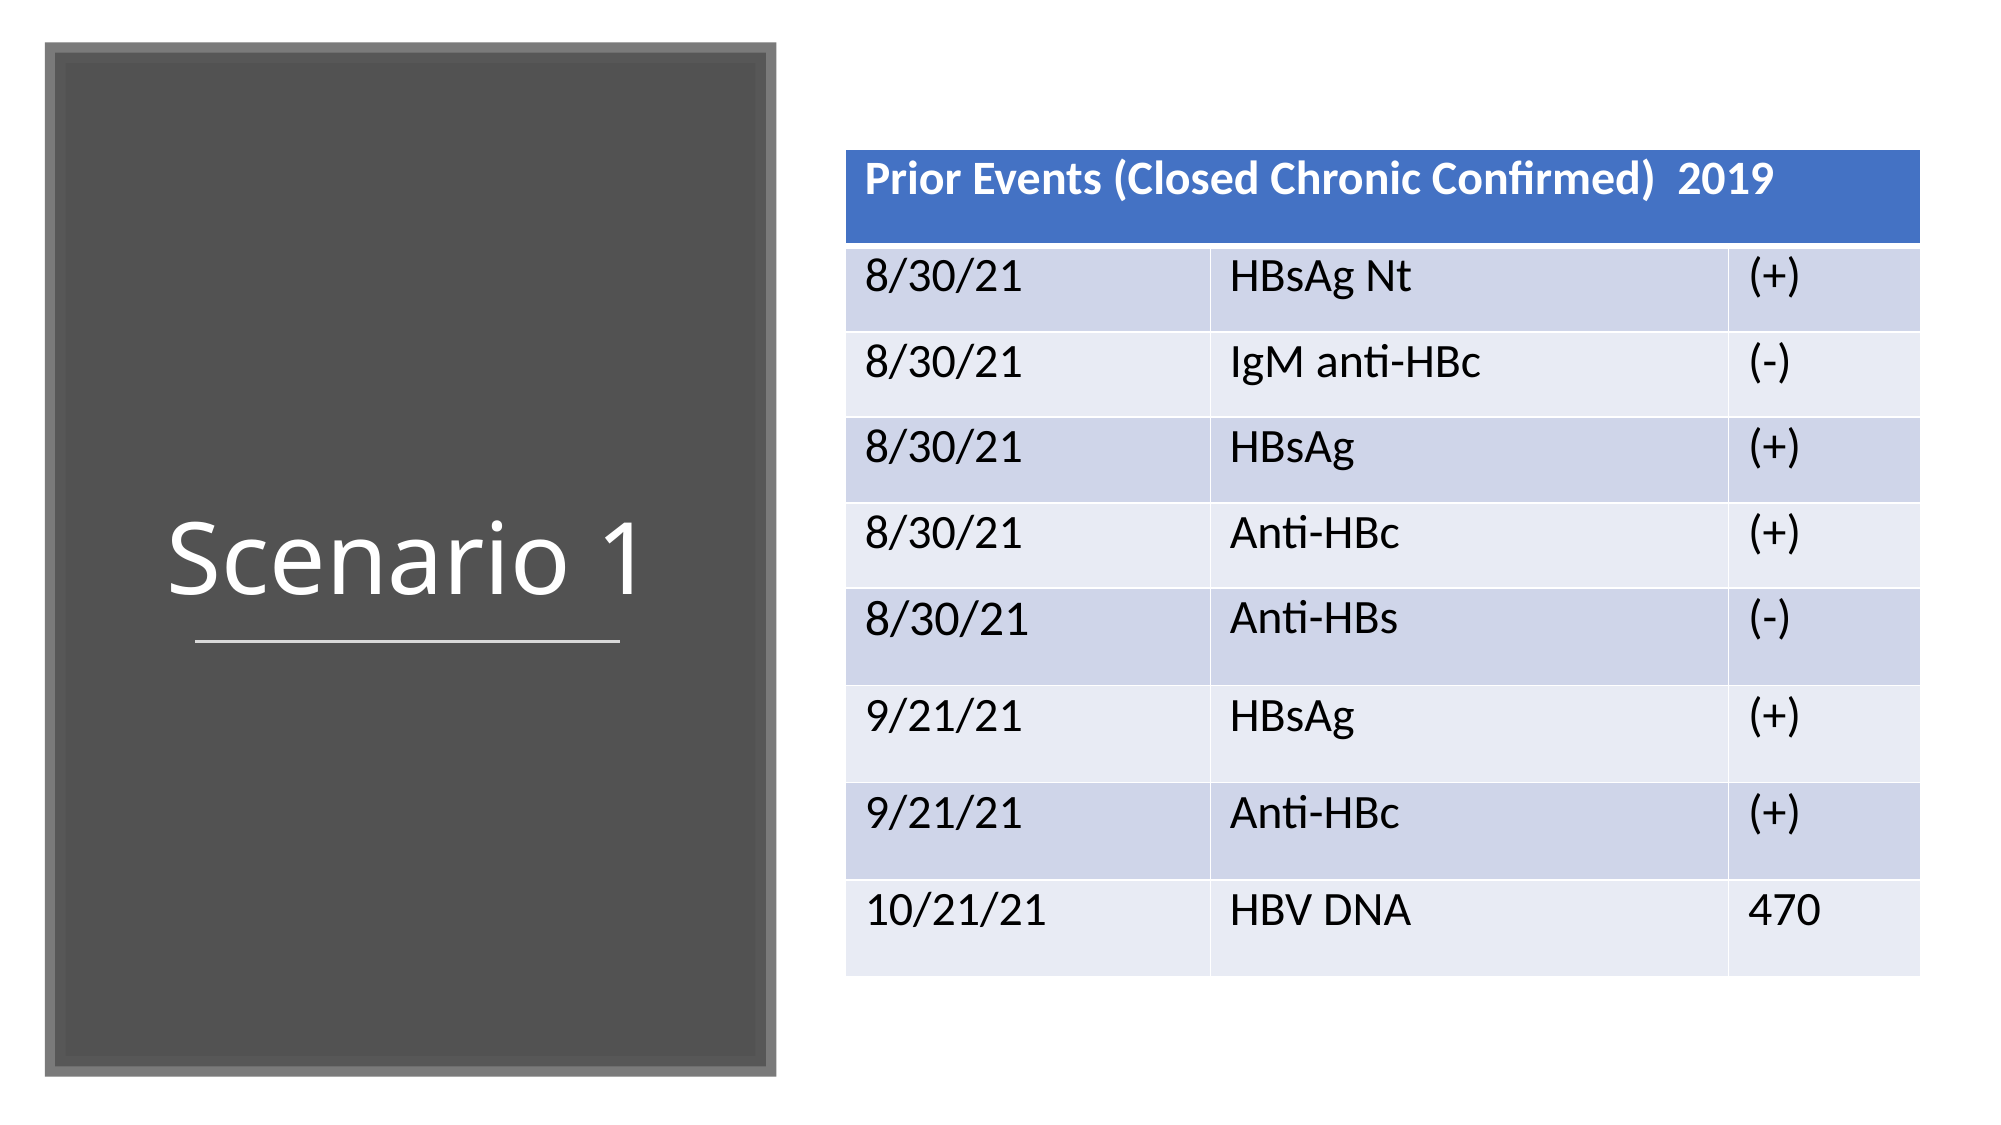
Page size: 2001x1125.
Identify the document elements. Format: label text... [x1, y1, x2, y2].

table_cell (+) [1729, 504, 1920, 587]
table_cell HBsAg [1211, 418, 1728, 502]
table_cell (+) [1729, 686, 1920, 782]
table_cell 10/21/21 [846, 881, 1210, 976]
table_cell (+) [1729, 783, 1920, 879]
table_cell 8/30/21 [846, 249, 1210, 331]
table_cell 9/21/21 [846, 783, 1210, 879]
table_cell (+) [1729, 249, 1920, 331]
table_cell Anti-HBs [1211, 589, 1728, 685]
table_cell 8/30/21 [846, 418, 1210, 502]
table_cell 8/30/21 [846, 504, 1210, 587]
table_cell 8/30/21 [846, 589, 1210, 685]
table_cell HBsAg Nt [1211, 249, 1728, 331]
table_cell 8/30/21 [846, 333, 1210, 416]
table_cell 470 [1729, 881, 1920, 976]
table_cell 9/21/21 [846, 686, 1210, 782]
table_cell (-) [1729, 333, 1920, 416]
table_cell Anti-HBc [1211, 504, 1728, 587]
table_cell (-) [1729, 589, 1920, 685]
table_cell HBV DNA [1211, 881, 1728, 976]
title Scenario 1 [110, 149, 711, 624]
table_cell HBsAg [1211, 686, 1728, 782]
table_cell Anti-HBc [1211, 783, 1728, 879]
table_header Prior Events (Closed Chronic Confirmed) 2019 [846, 150, 1920, 243]
table_cell (+) [1729, 418, 1920, 502]
text_box [54, 52, 767, 1067]
table_cell IgM anti-HBc [1211, 333, 1728, 416]
